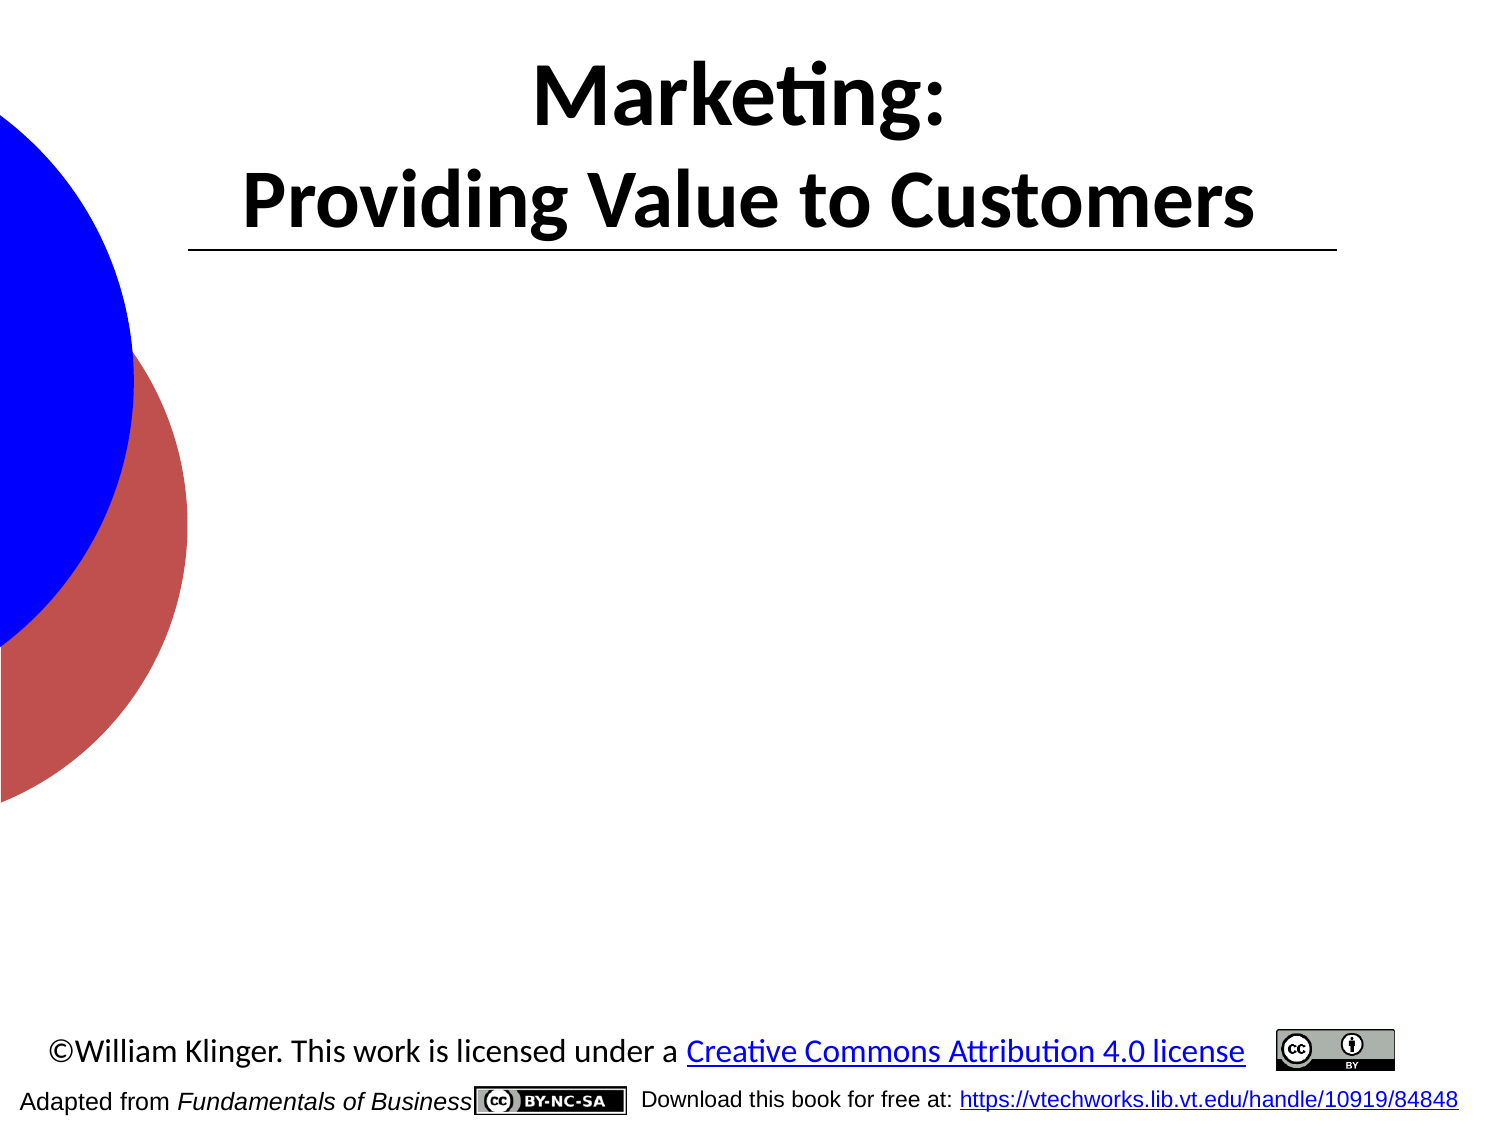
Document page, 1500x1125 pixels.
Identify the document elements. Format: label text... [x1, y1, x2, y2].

text_box Download this book for free at: https://vtechworks.lib.vt.edu/handle/10919/84848 [626, 1077, 1475, 1120]
title Marketing: Providing Value to Customers [75, 45, 1425, 233]
picture [1276, 1029, 1395, 1071]
picture [474, 1085, 627, 1115]
text_box Adapted from Fundamentals of Business [4, 1078, 496, 1123]
text_box ©William Klinger. This work is licensed under a Creative Commons Attribution 4.0 license [32, 1018, 1270, 1078]
